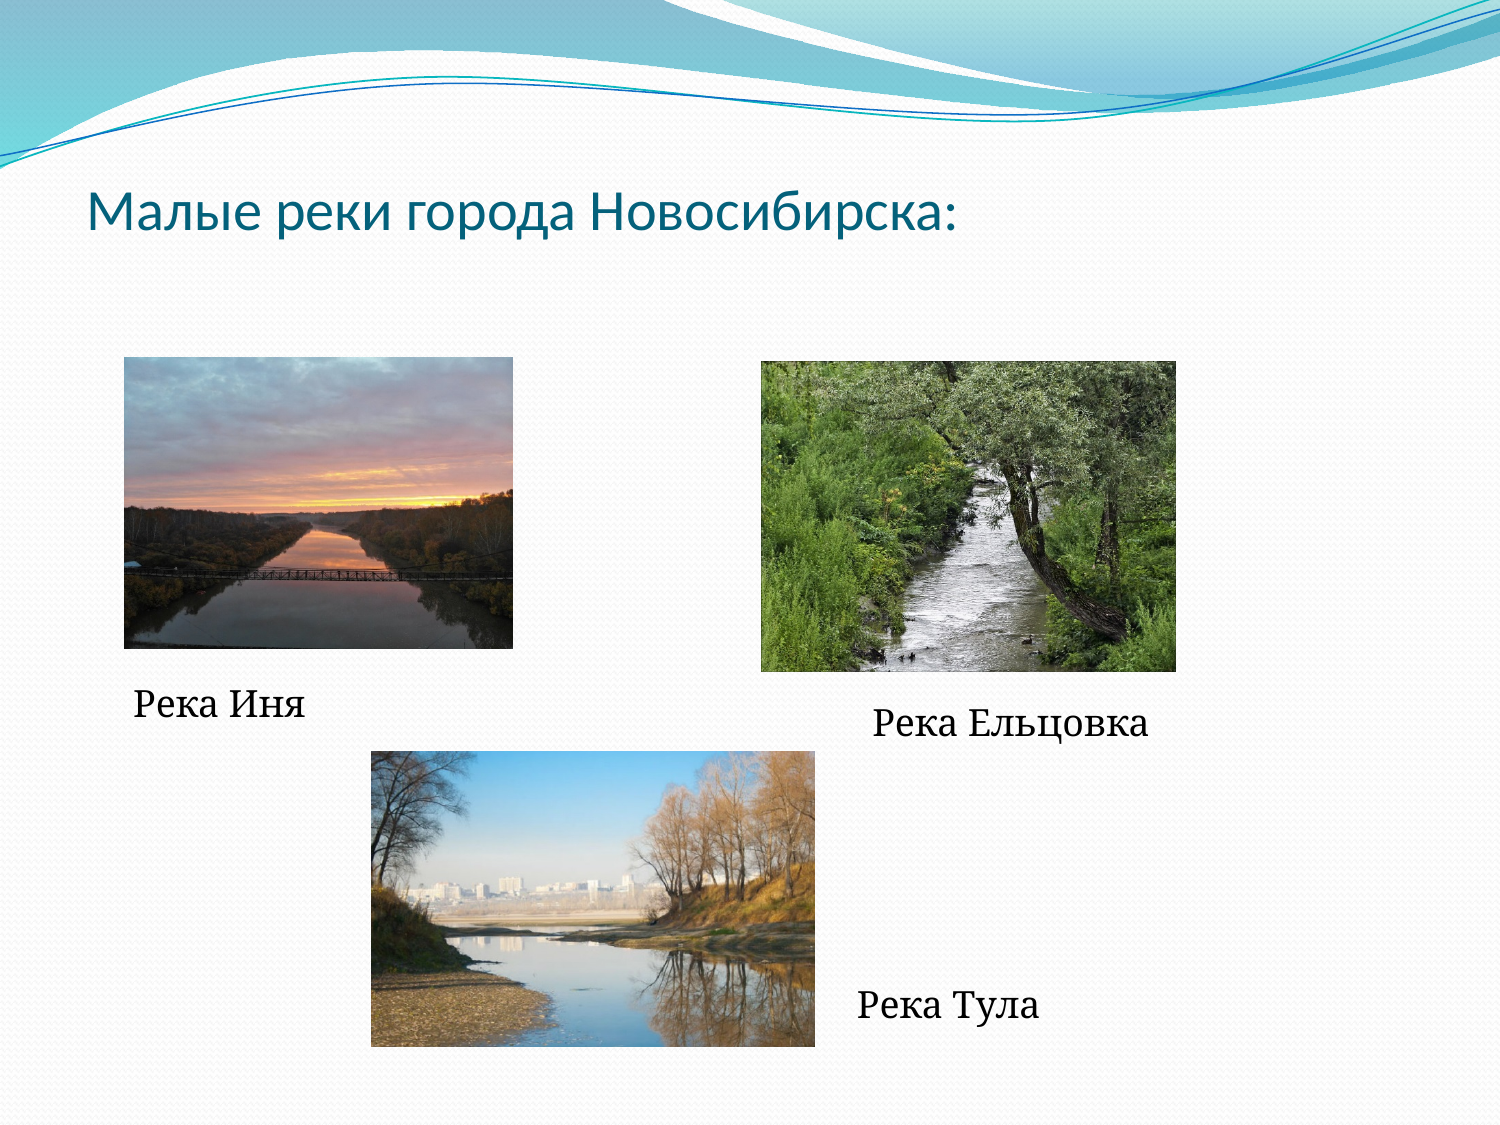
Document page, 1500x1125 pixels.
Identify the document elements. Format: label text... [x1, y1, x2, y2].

text_box Река Иня [118, 672, 321, 733]
picture [761, 361, 1176, 673]
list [124, 357, 513, 649]
picture [371, 751, 815, 1048]
text_box Река Ельцовка [857, 691, 1165, 752]
text_box Река Тула [842, 973, 1056, 1033]
title Малые реки города Новосибирска: [86, 54, 1437, 243]
